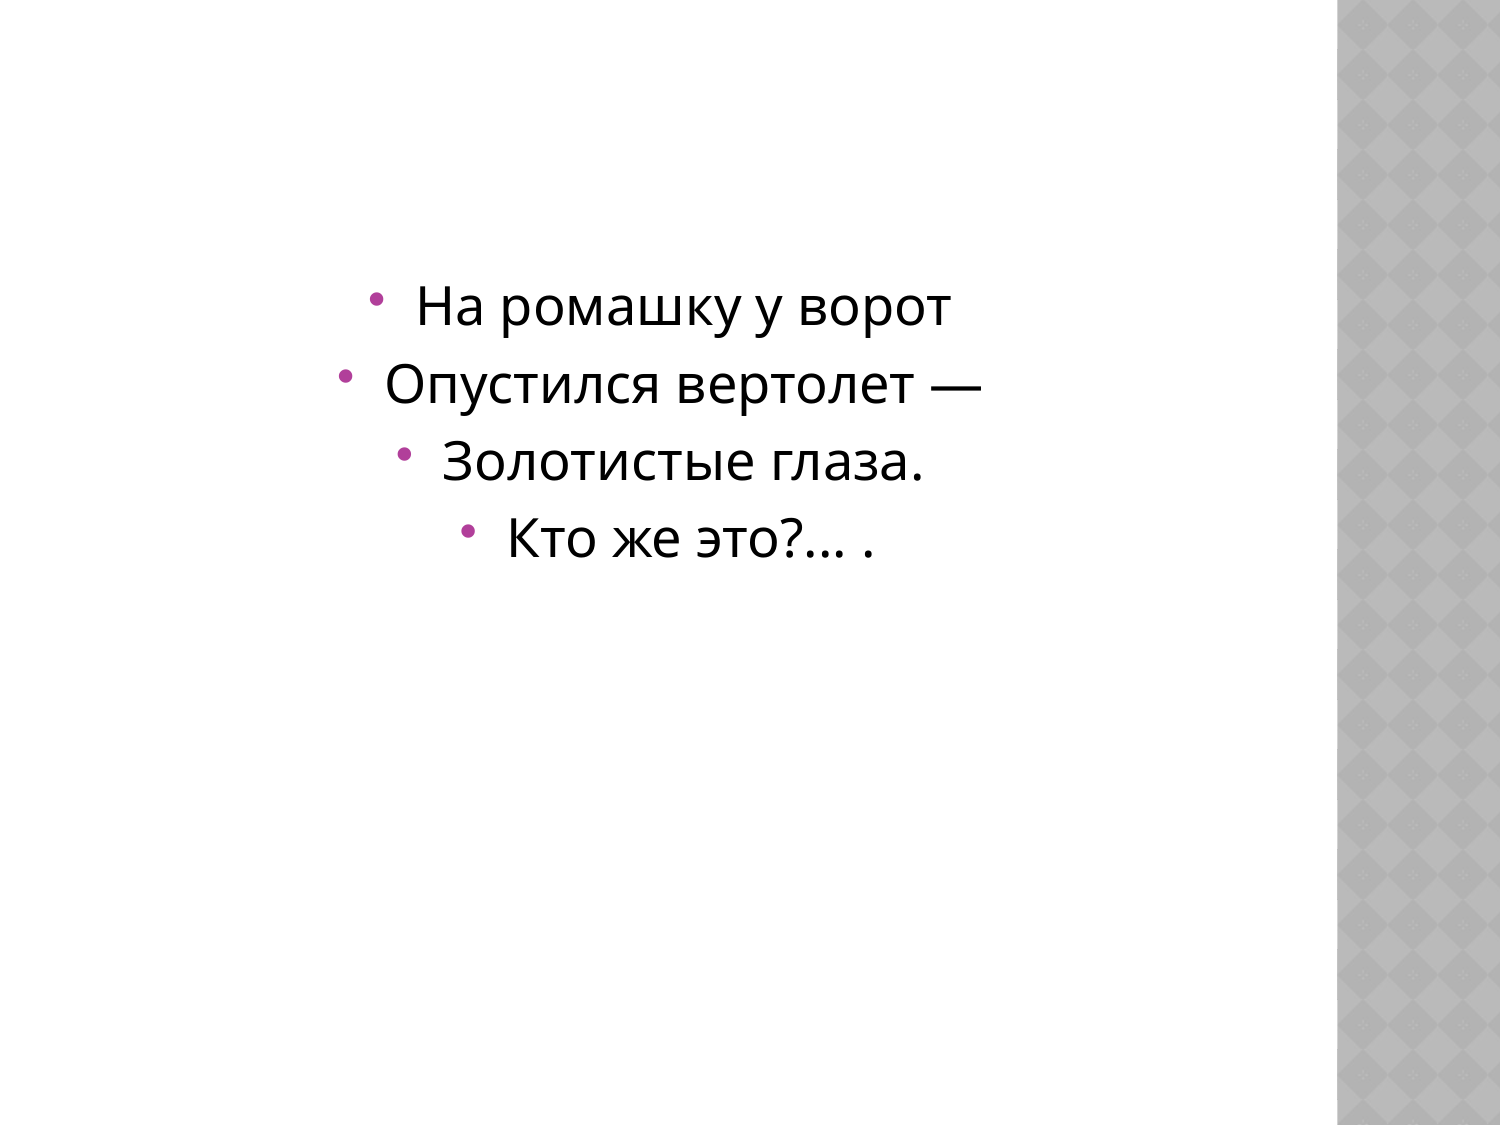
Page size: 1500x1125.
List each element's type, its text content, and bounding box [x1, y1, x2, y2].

list На ромашку у ворот Опустился вертолет — Золотистые глаза. Кто же это?... . [75, 264, 1263, 1059]
